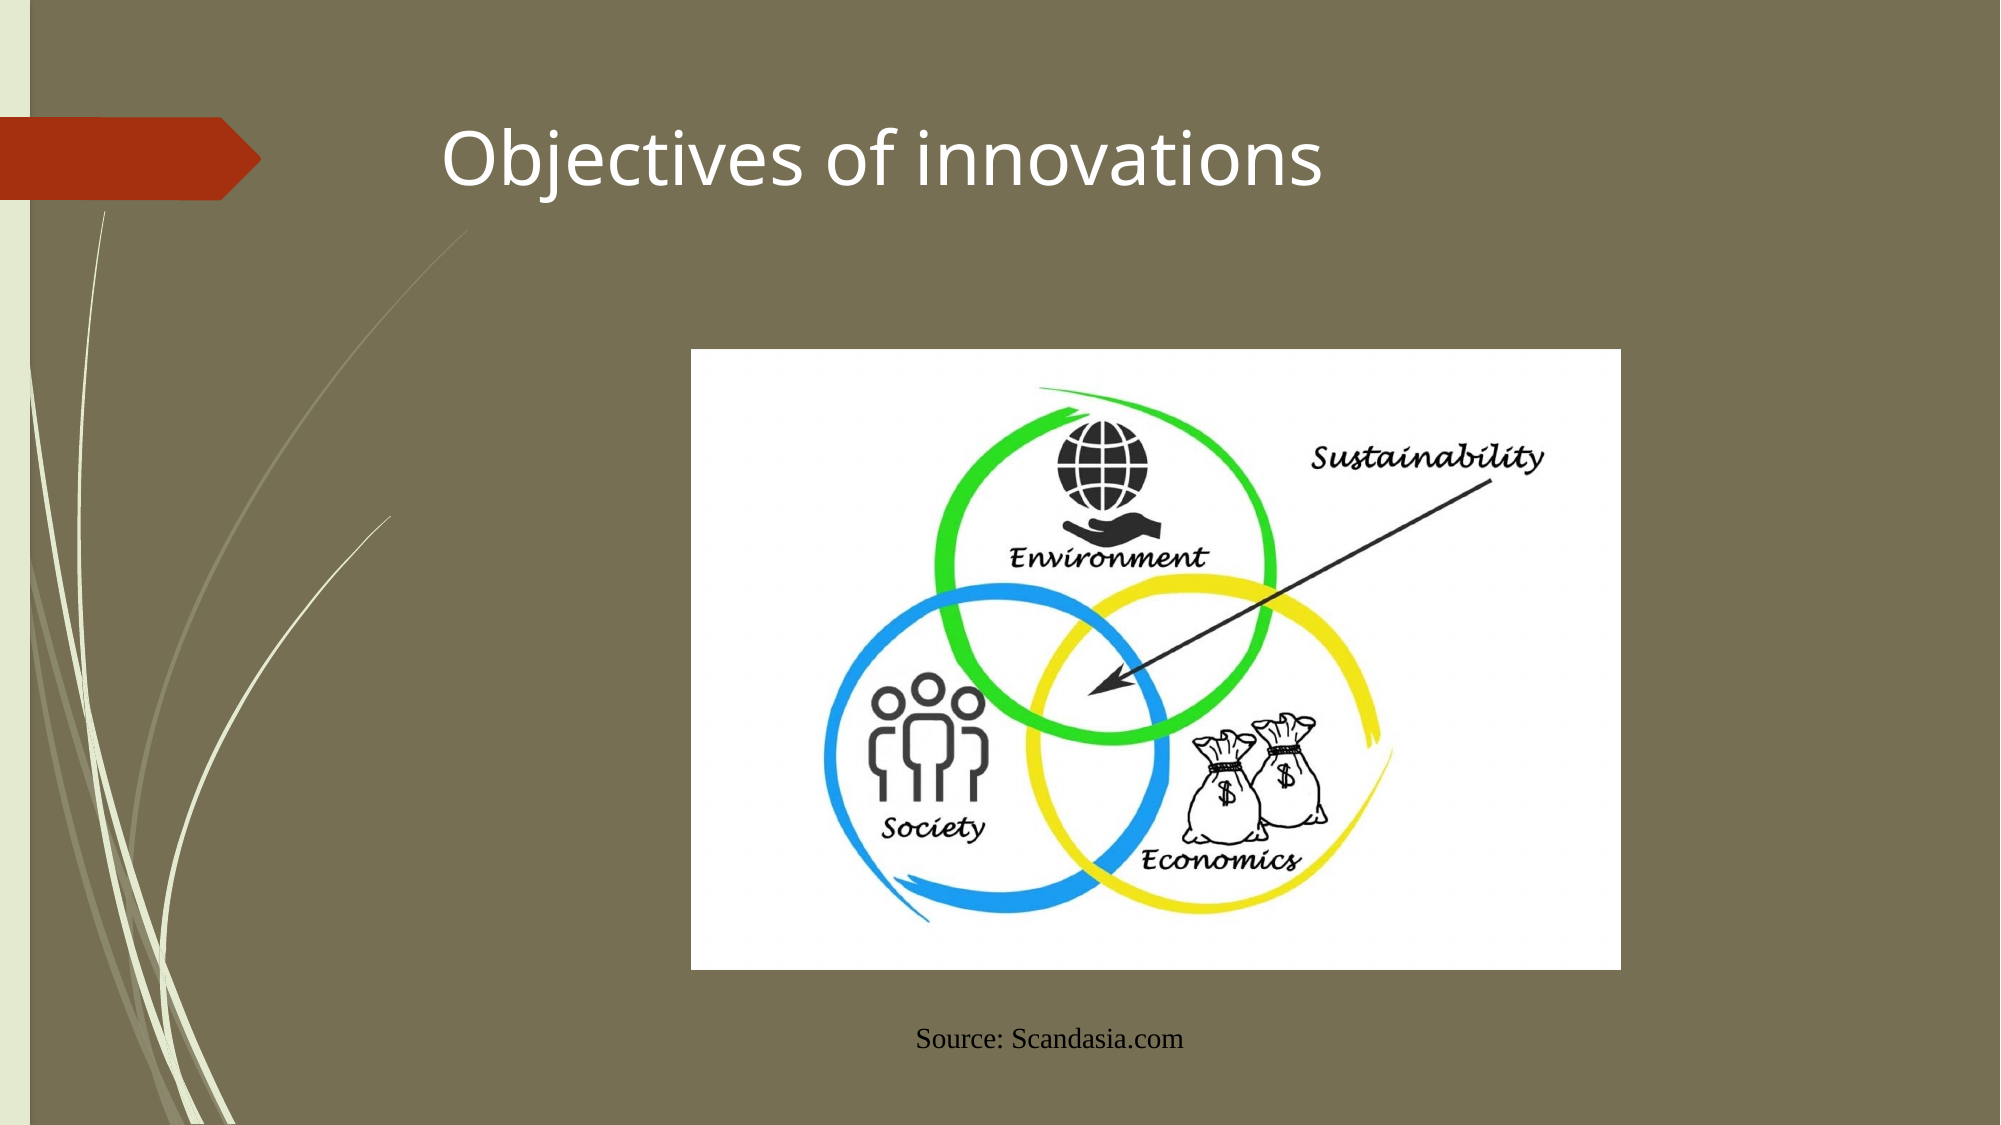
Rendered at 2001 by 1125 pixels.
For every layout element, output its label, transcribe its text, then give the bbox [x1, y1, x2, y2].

footer Source: Scandasia.com [424, 1006, 1675, 1067]
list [691, 349, 1621, 971]
title Objectives of innovations [425, 102, 1888, 313]
